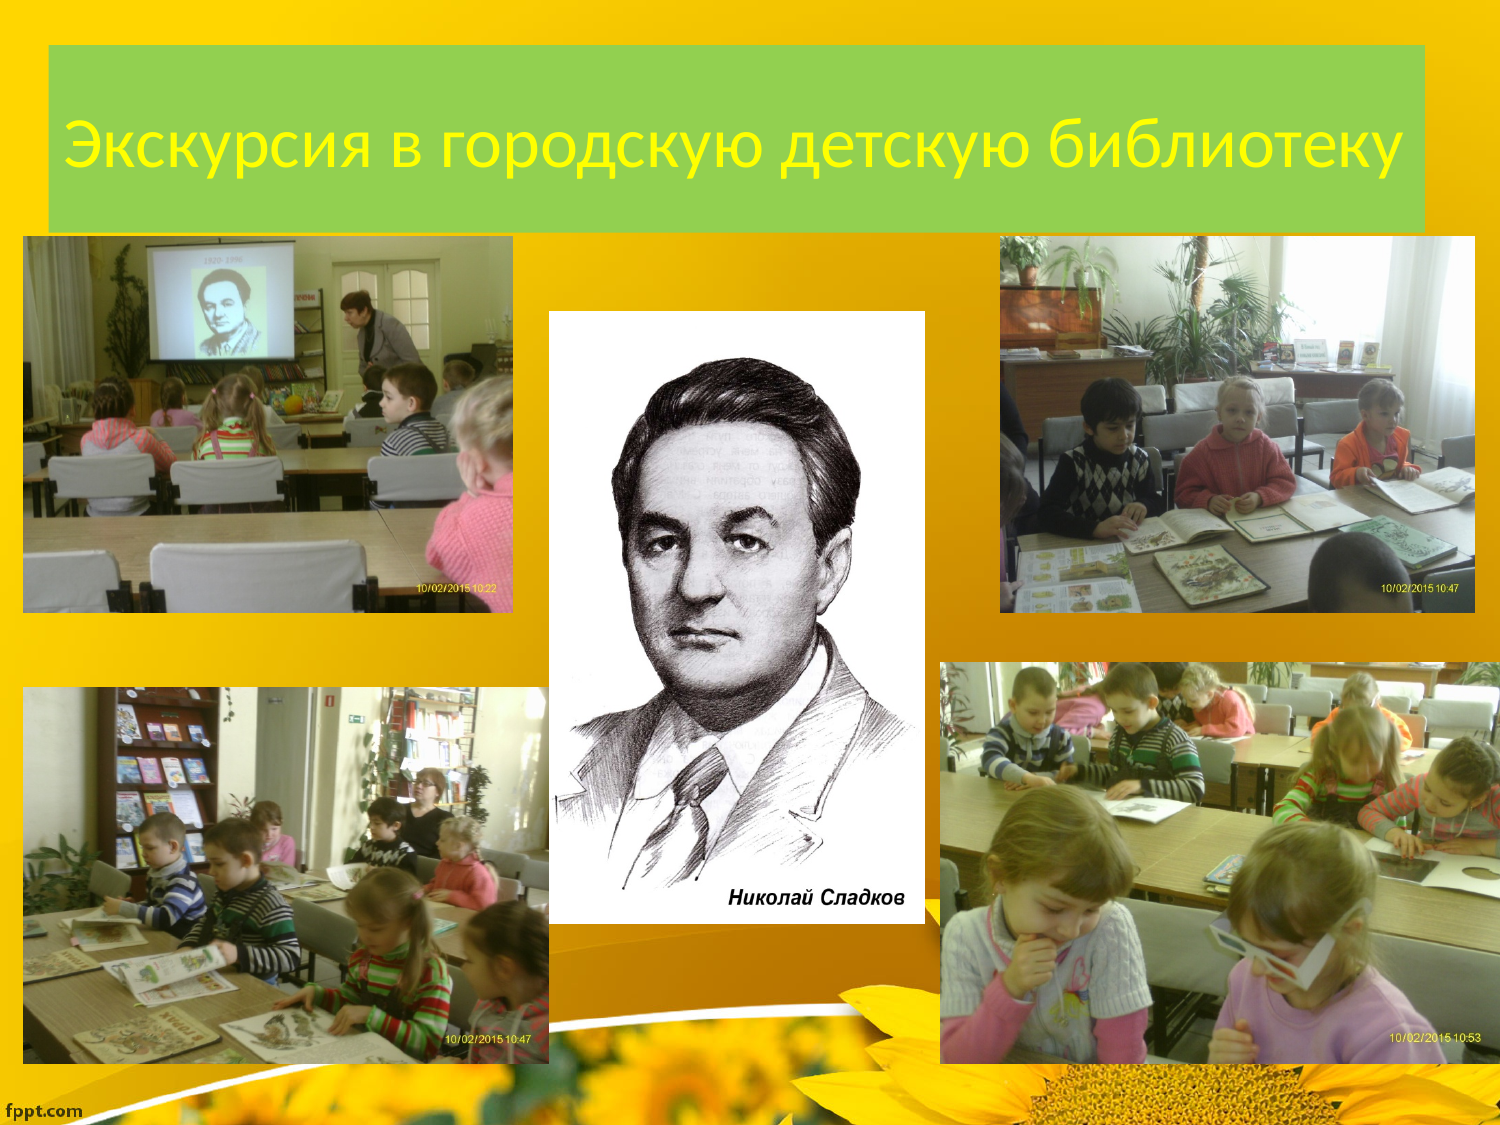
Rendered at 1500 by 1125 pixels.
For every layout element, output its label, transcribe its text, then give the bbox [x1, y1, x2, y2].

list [23, 236, 513, 613]
title Экскурсия в городскую детскую библиотеку [48, 44, 1426, 233]
picture [0, 0, 1500, 1125]
